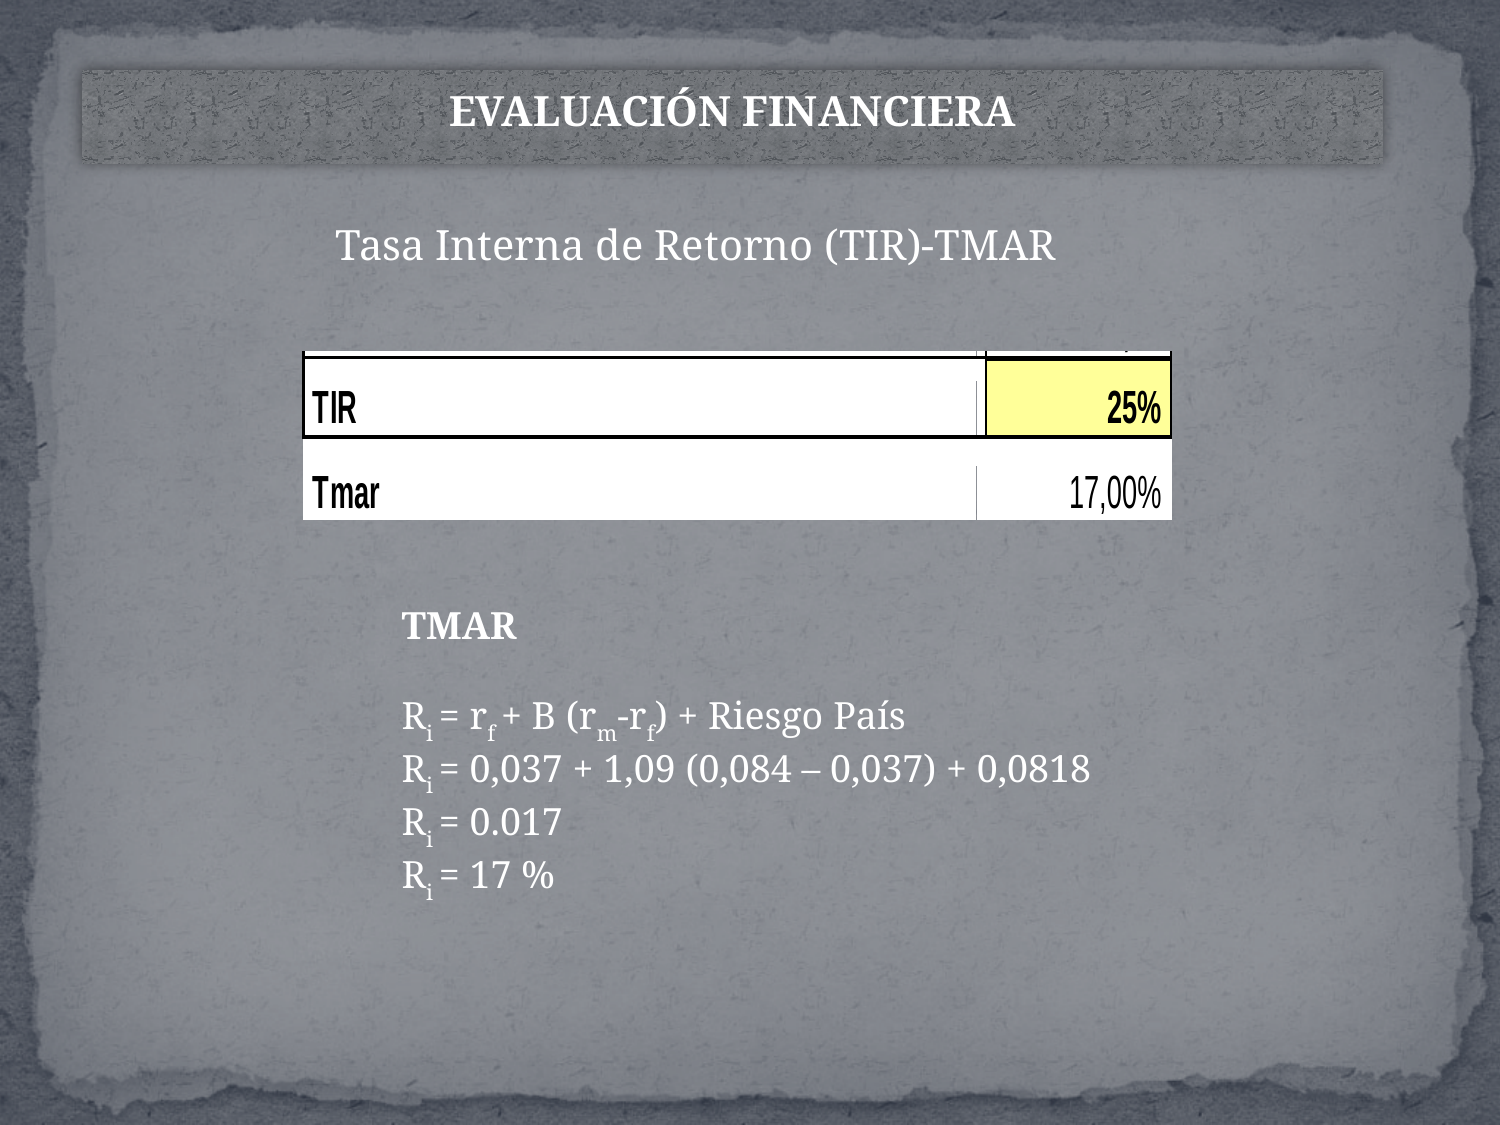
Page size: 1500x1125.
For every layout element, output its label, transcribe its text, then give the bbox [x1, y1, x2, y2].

picture [293, 351, 1172, 528]
text_box Tasa Interna de Retorno (TIR)-TMAR [320, 210, 1072, 276]
text_box EVALUACIÓN FINANCIERA [82, 70, 1383, 164]
text_box TMAR Ri = rf + B (rm-rf) + Riesgo País Ri = 0,037 + 1,09 (0,084 – 0,037) + 0,0818 Ri = 0.017 Ri = 17 % [386, 594, 1196, 912]
